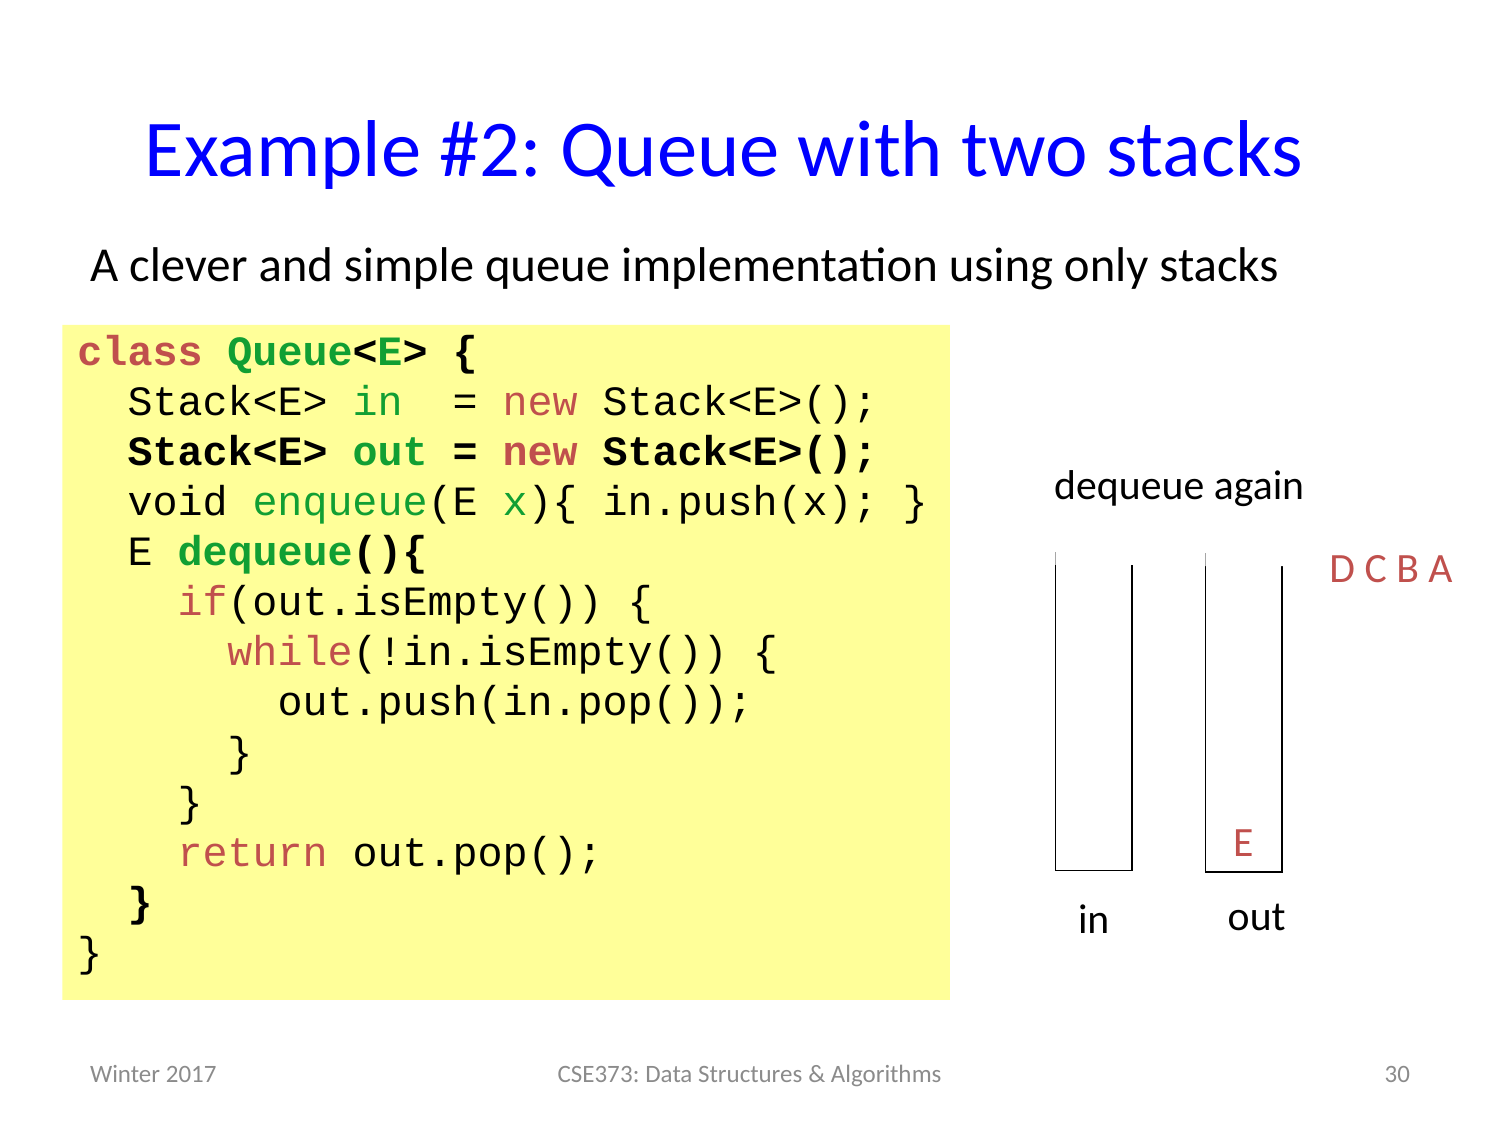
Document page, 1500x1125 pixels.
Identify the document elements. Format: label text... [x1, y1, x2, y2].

slide_number Winter 2017 [75, 1042, 425, 1103]
slide_number 30 [1074, 1042, 1425, 1103]
text_box D C B A [1314, 432, 1468, 598]
text_box in [1063, 884, 1125, 950]
text_box dequeue again [1039, 450, 1314, 515]
list A clever and simple queue implementation using only stacks [75, 224, 1350, 313]
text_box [1055, 546, 1138, 871]
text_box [1205, 547, 1288, 872]
text_box class Queue<E> { Stack<E> in = new Stack<E>(); Stack<E> out = new Stack<E>(); void enqueue(E x){ in.push(x); } E dequeue(){ if(out.isEmpty()) { while(!in.isEmpty()) { out.push(in.pop()); } } return out.pop(); } } [62, 324, 950, 1000]
title Example #2: Queue with two stacks [87, 50, 1363, 238]
footer CSE373: Data Structures & Algorithms [512, 1042, 988, 1103]
text_box out [1212, 881, 1301, 946]
